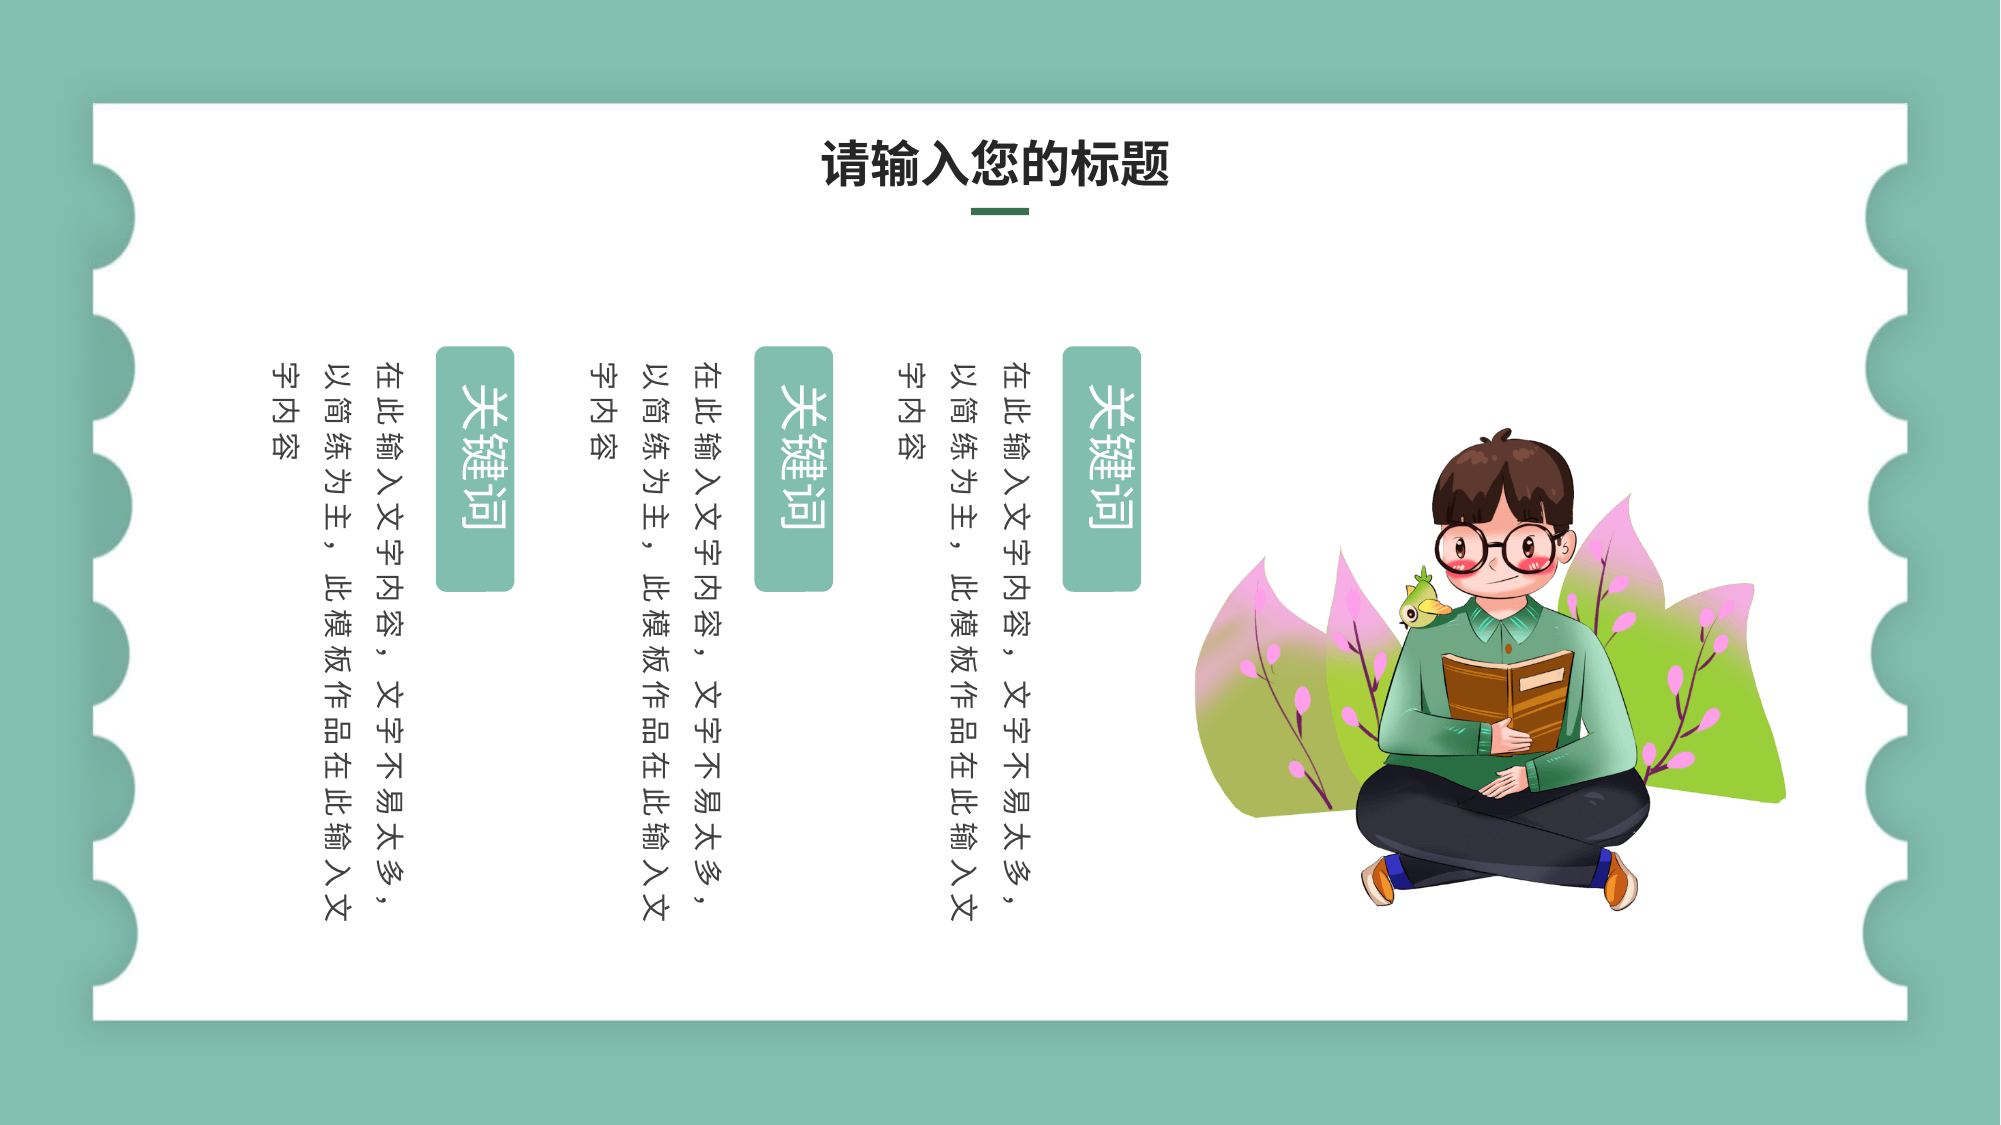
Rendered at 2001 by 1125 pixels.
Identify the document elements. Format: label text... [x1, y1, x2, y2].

text_box 在此输入文字内容，文字不易太多，以简练为主，此模板作品在此输入文字内容 [563, 346, 752, 950]
picture [0, 0, 2000, 1125]
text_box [1059, 346, 1151, 592]
text_box 在此输入文字内容，文字不易太多，以简练为主，此模板作品在此输入文字内容 [244, 346, 433, 950]
text_box 在此输入文字内容，文字不易太多，以简练为主，此模板作品在此输入文字内容 [871, 346, 1044, 950]
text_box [751, 346, 843, 592]
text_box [432, 346, 524, 592]
text_box [970, 207, 1030, 216]
text_box 请输入您的标题 [762, 125, 1230, 201]
